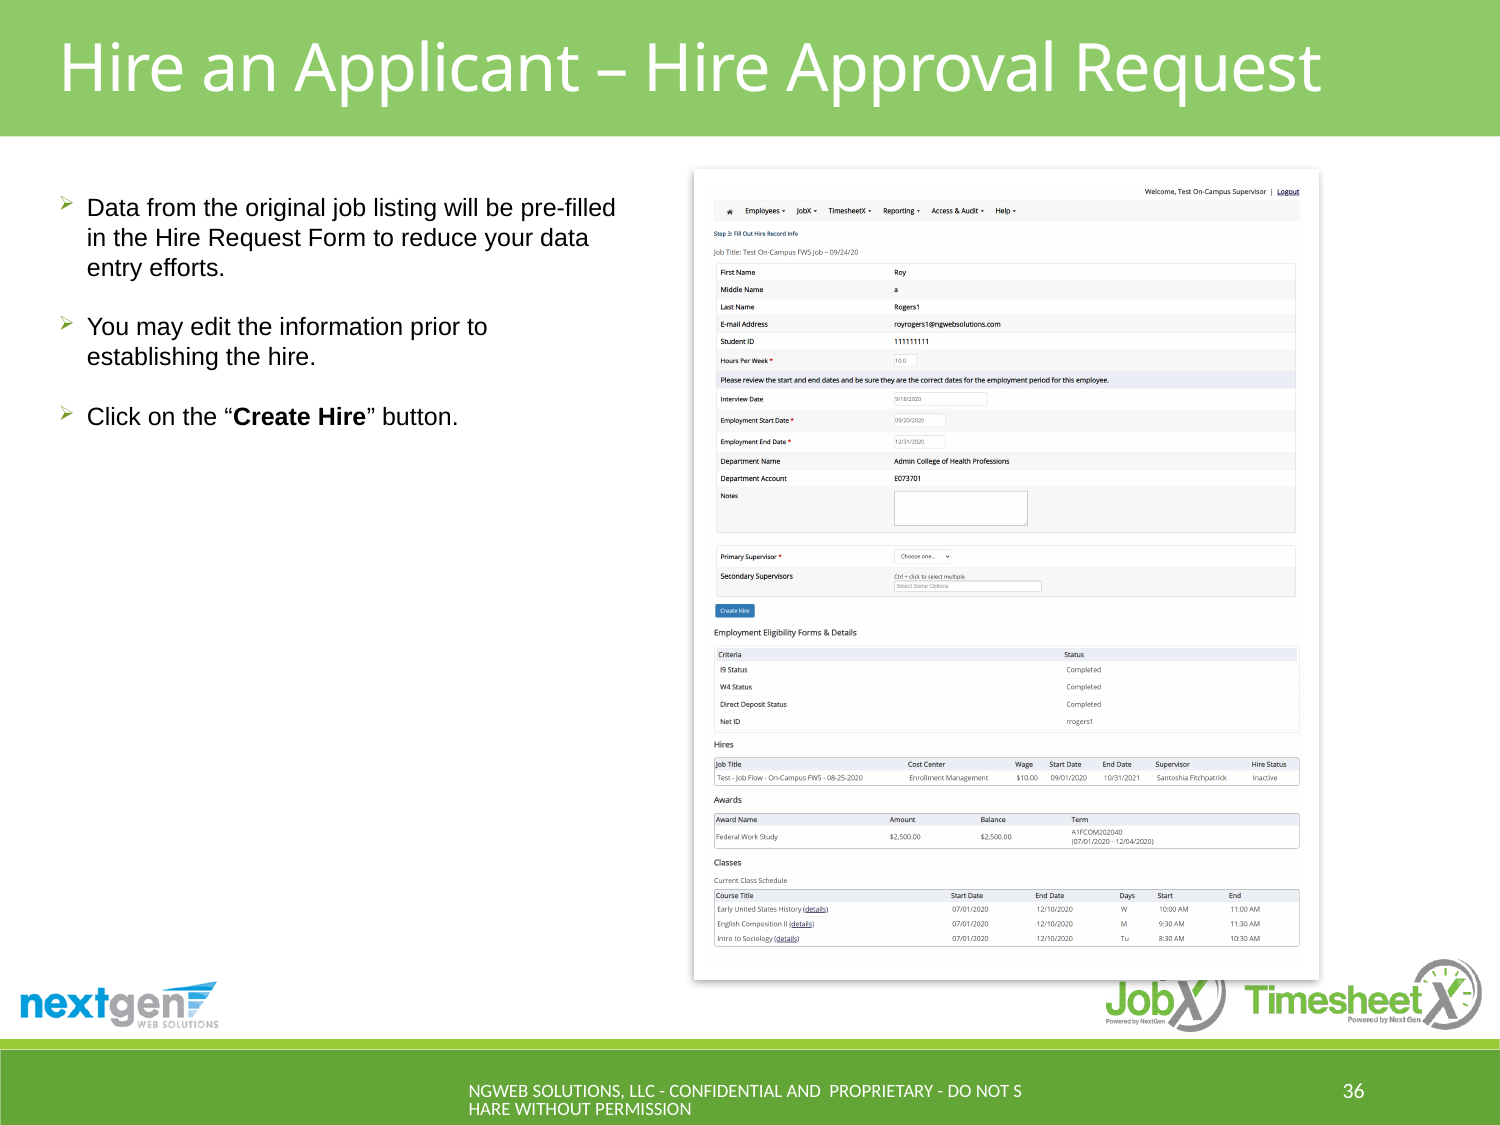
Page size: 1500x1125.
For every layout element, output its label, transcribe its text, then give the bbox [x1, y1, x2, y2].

title Hire an Applicant – Hire Approval Request [43, 5, 1373, 113]
picture [15, 976, 223, 1032]
slide_number 36 [1218, 1059, 1380, 1120]
footer NGWeb Solutions, LLC - Confidential and Proprietary - Do not share without permission [453, 1059, 1047, 1120]
picture [1242, 956, 1485, 1032]
picture [707, 183, 1305, 966]
text_box Data from the original job listing will be pre-filled in the Hire Request Form to reduce your data entry efforts. You may edit the information prior to establishing the hire. Click on the “Create Hire” button. [43, 183, 638, 439]
picture [1106, 980, 1226, 1032]
